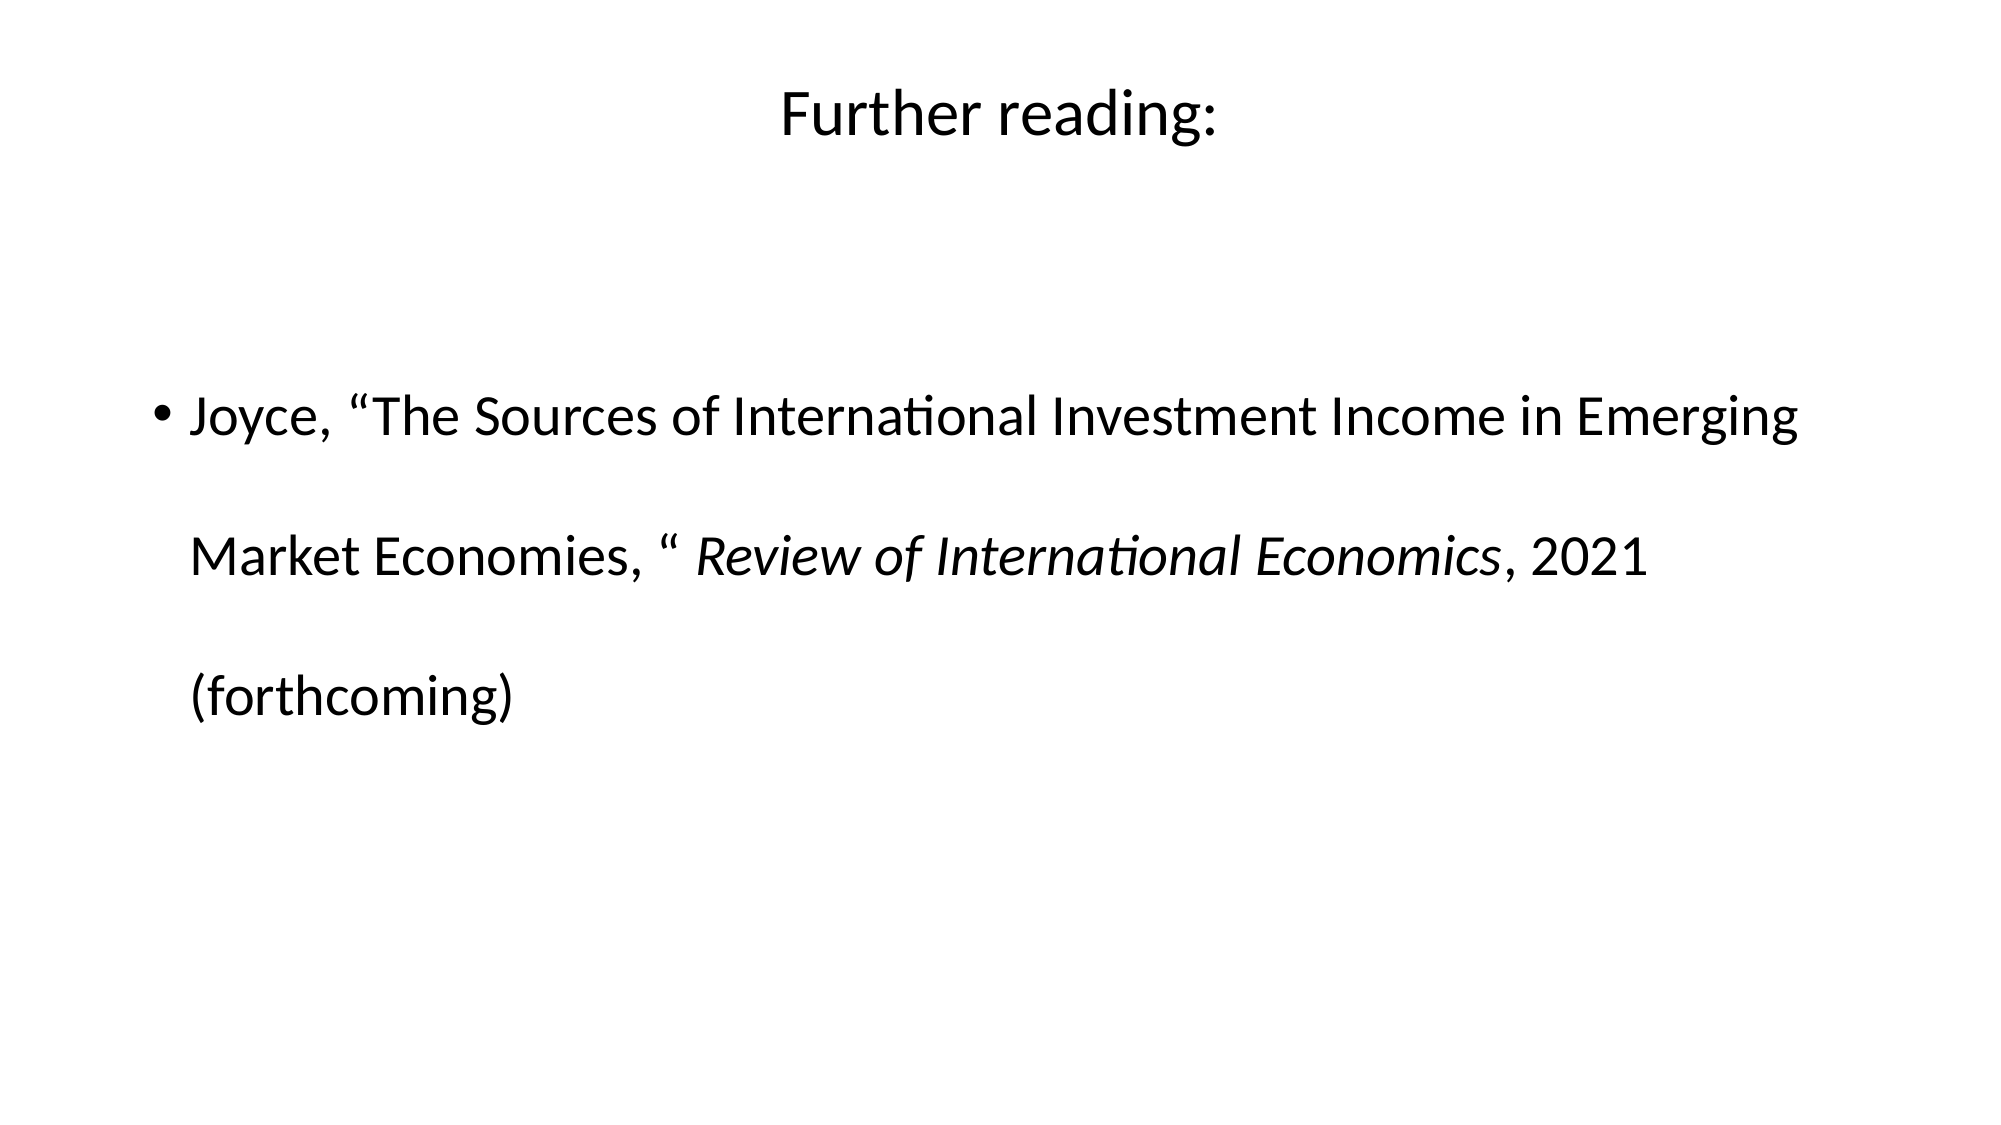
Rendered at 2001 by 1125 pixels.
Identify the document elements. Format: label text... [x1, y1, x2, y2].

list Joyce, “The Sources of International Investment Income in Emerging Market Economies, “ Review of International Economics, 2021 (forthcoming) [137, 299, 1863, 1014]
title Further reading: [137, 59, 1863, 278]
